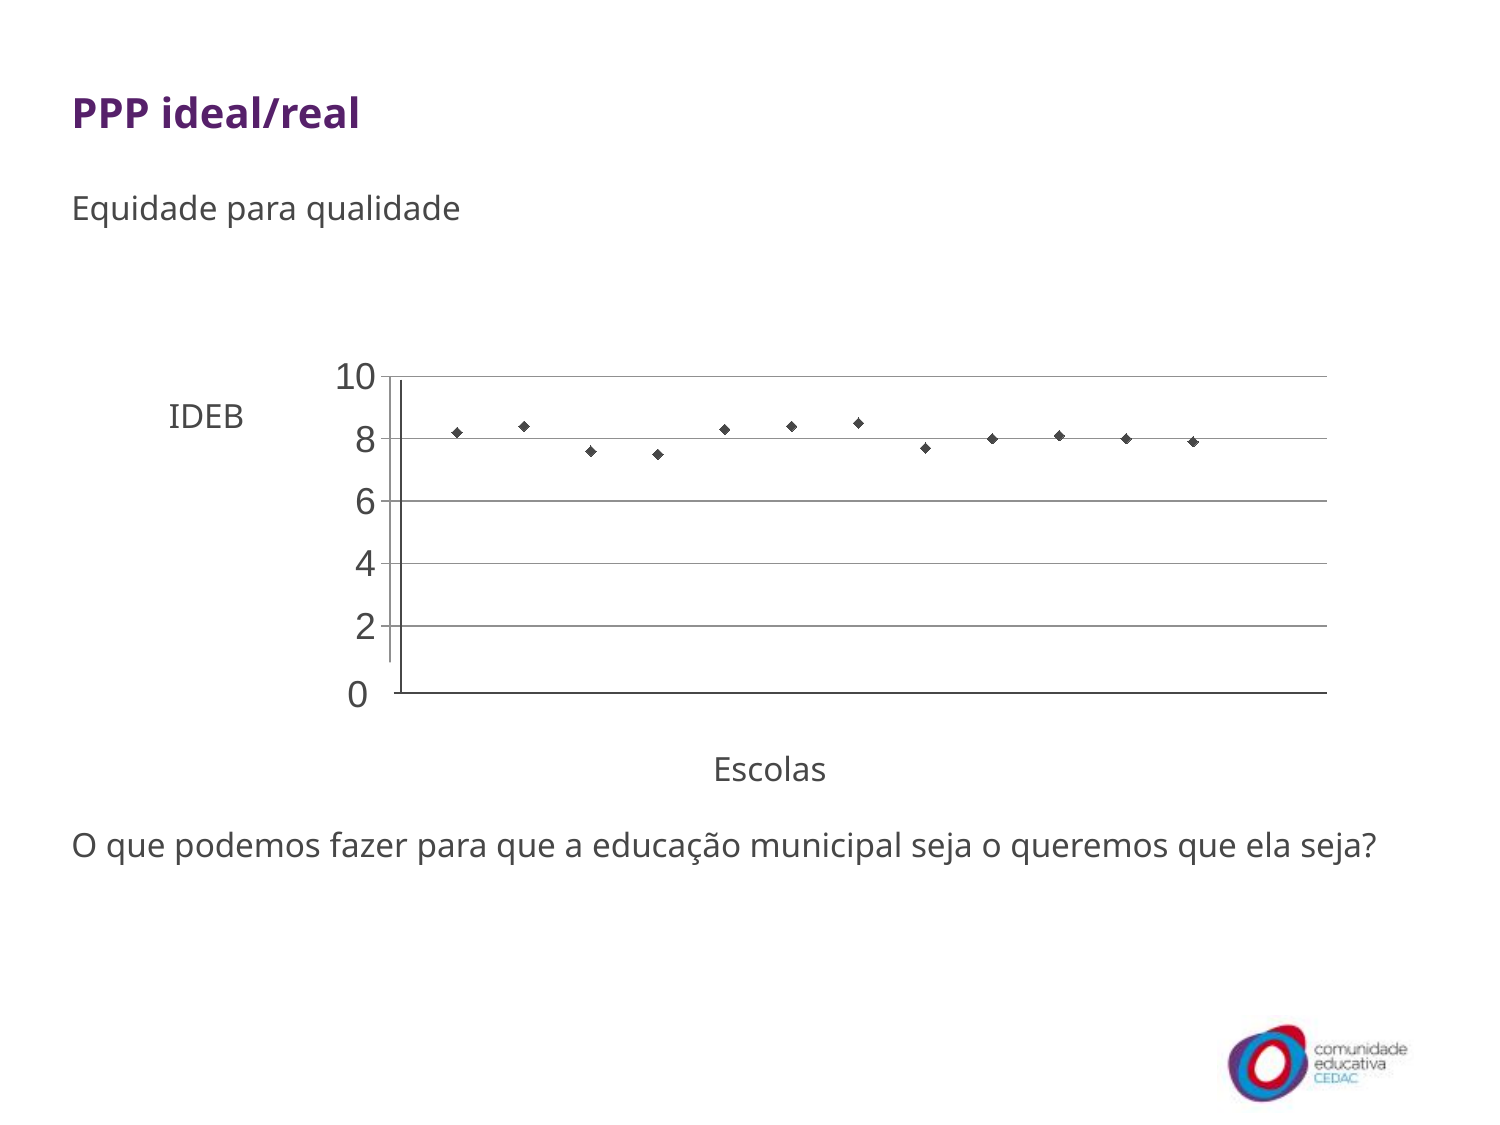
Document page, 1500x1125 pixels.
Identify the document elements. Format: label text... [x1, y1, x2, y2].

list Equidade para qualidade IDEB O que podemos fazer para que a educação municipal seja o queremos que ela seja? [71, 187, 1429, 1013]
title PPP ideal/real [71, 19, 1429, 138]
picture [1217, 1015, 1414, 1113]
text_box Escolas [698, 740, 1175, 796]
chart [313, 347, 1348, 717]
